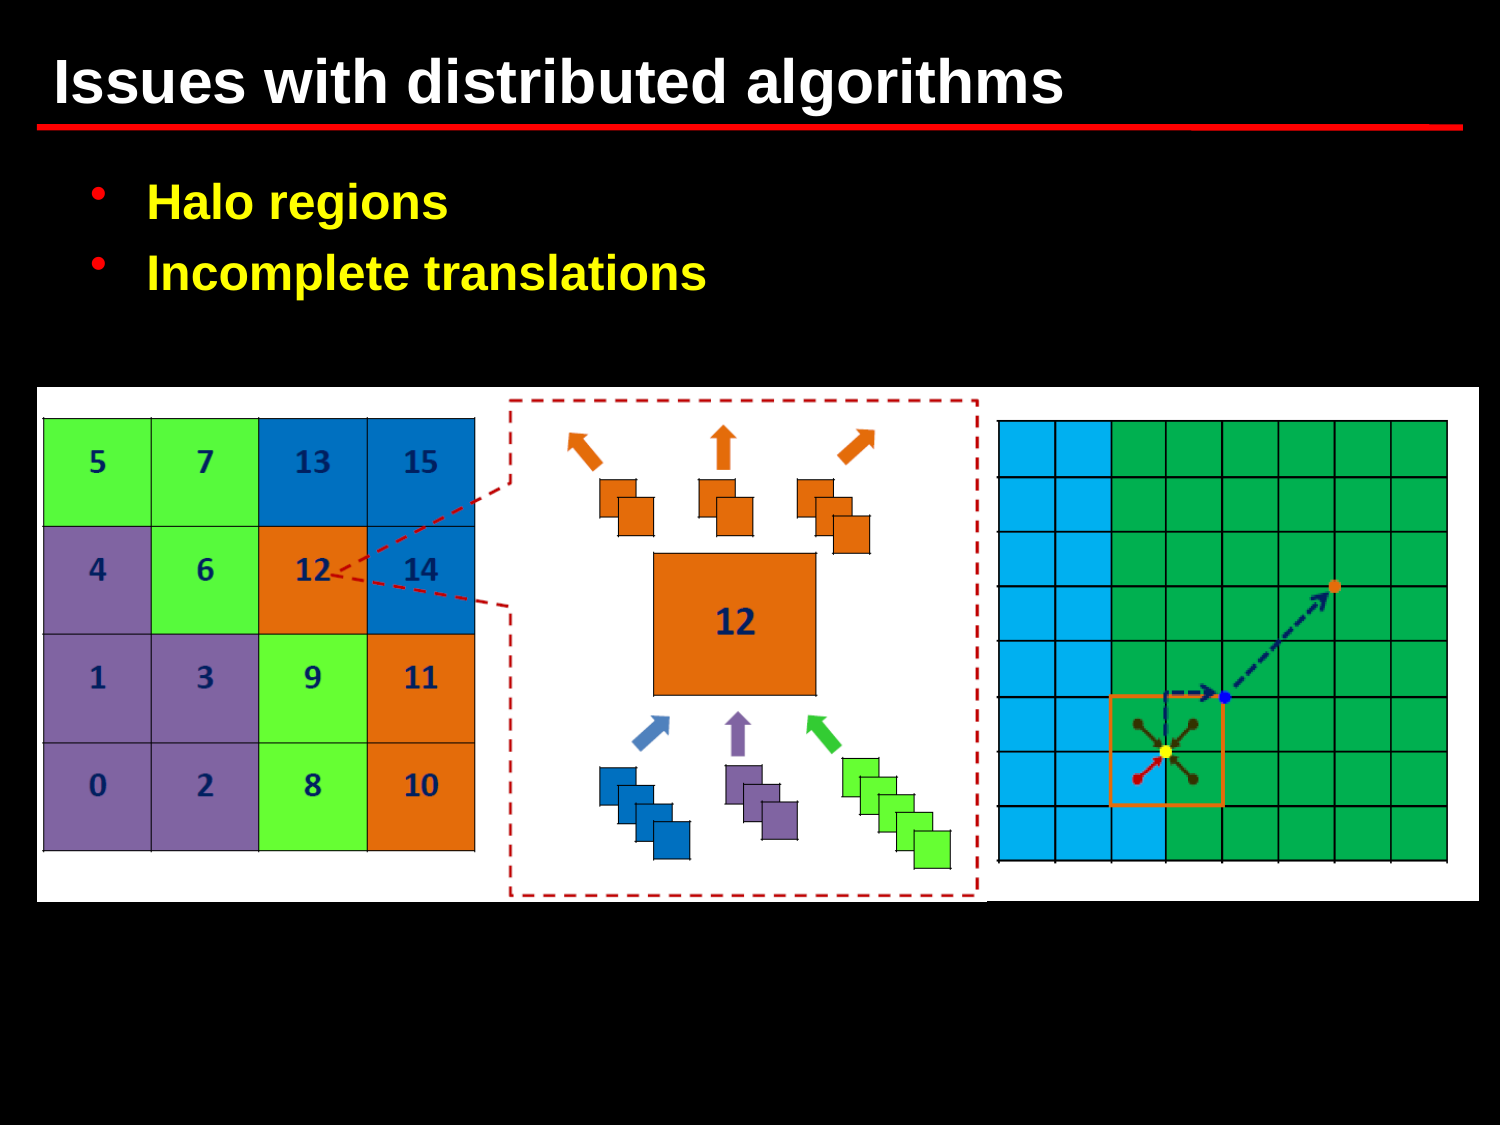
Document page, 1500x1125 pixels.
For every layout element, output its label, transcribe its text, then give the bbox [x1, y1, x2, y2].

title Issues with distributed algorithms [38, 9, 1461, 148]
list Halo regions Incomplete translations [74, 162, 1351, 385]
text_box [37, 387, 1480, 902]
